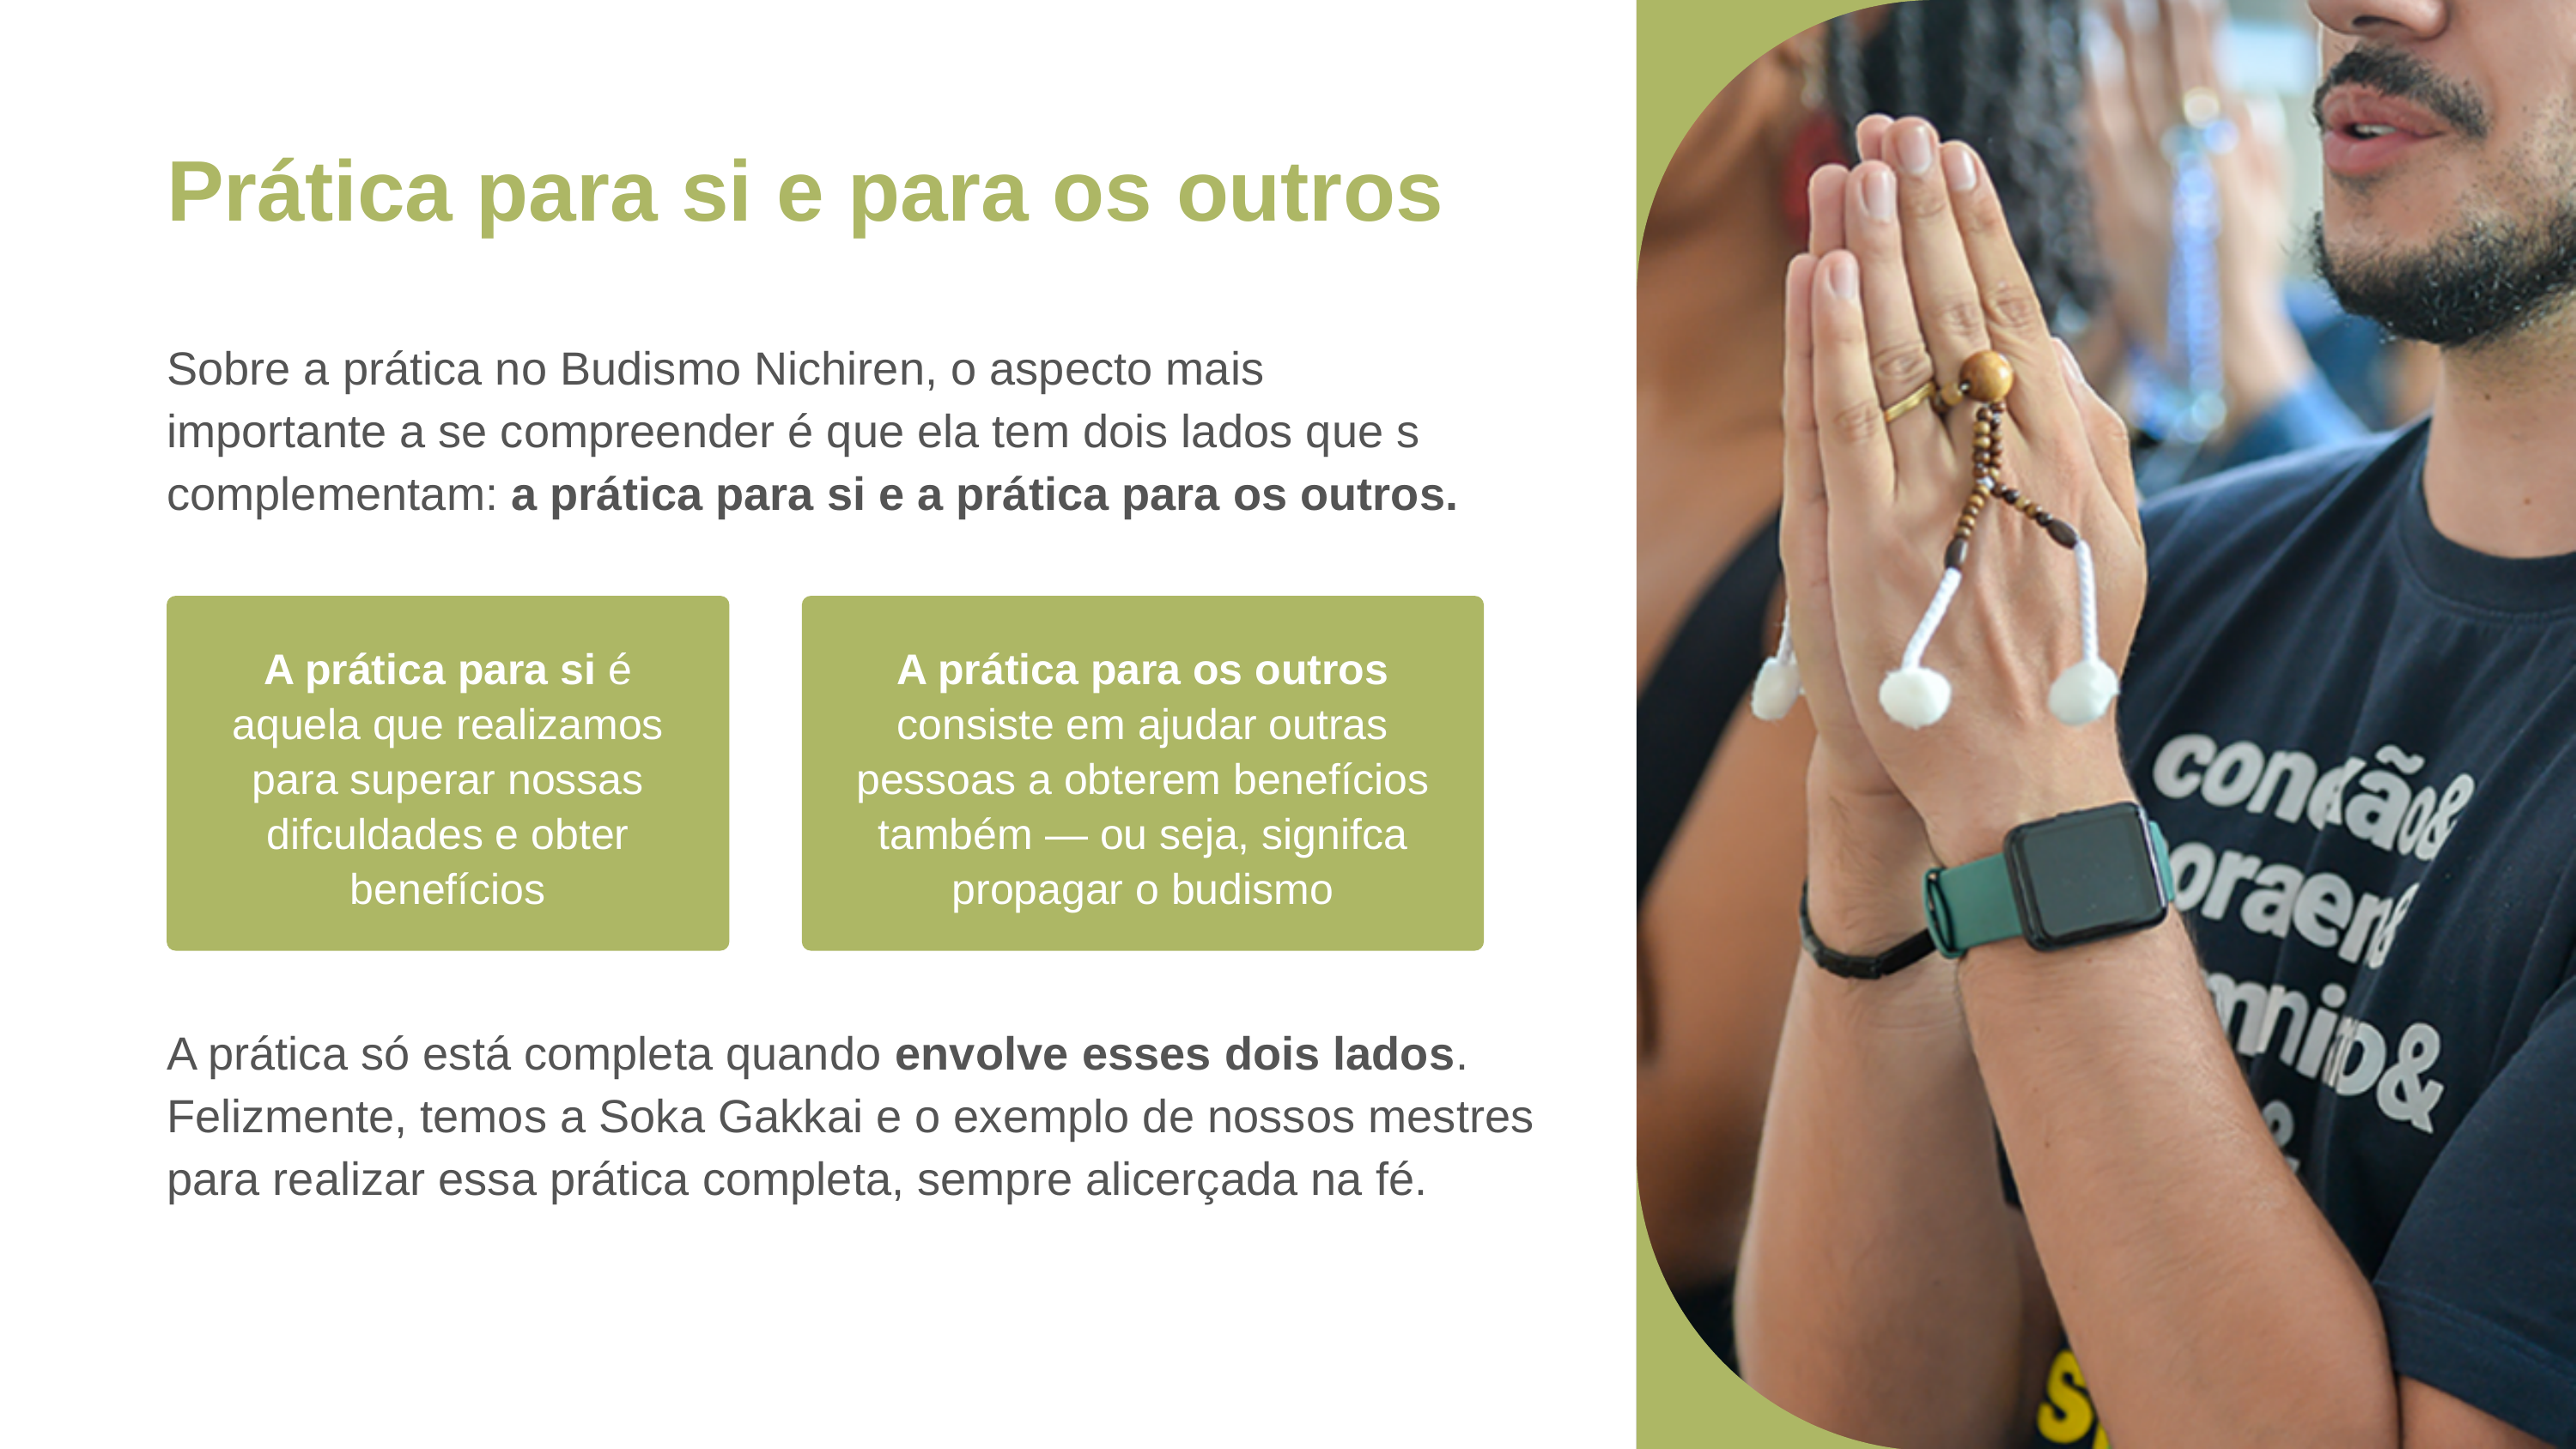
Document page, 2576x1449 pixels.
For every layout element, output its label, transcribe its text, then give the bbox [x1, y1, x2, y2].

text_box Prática para si e para os outros [167, 143, 1528, 239]
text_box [166, 595, 730, 951]
text_box [1636, 1156, 1901, 1449]
text_box [1636, 0, 2576, 1449]
text_box Sobre a prática no Budismo Nichiren, o aspecto mais importante a se compreender é que ela tem dois lados que s complementam: a prática para si e a prática para os outros. [167, 331, 1528, 520]
text_box [1636, 0, 1929, 300]
text_box A prática só está completa quando envolve esses dois lados. Felizmente, temos a Soka Gakkai e o exemplo de nossos mestres para realizar essa prática completa, sempre alicerçada na fé. [167, 1016, 1573, 1205]
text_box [801, 595, 1485, 951]
